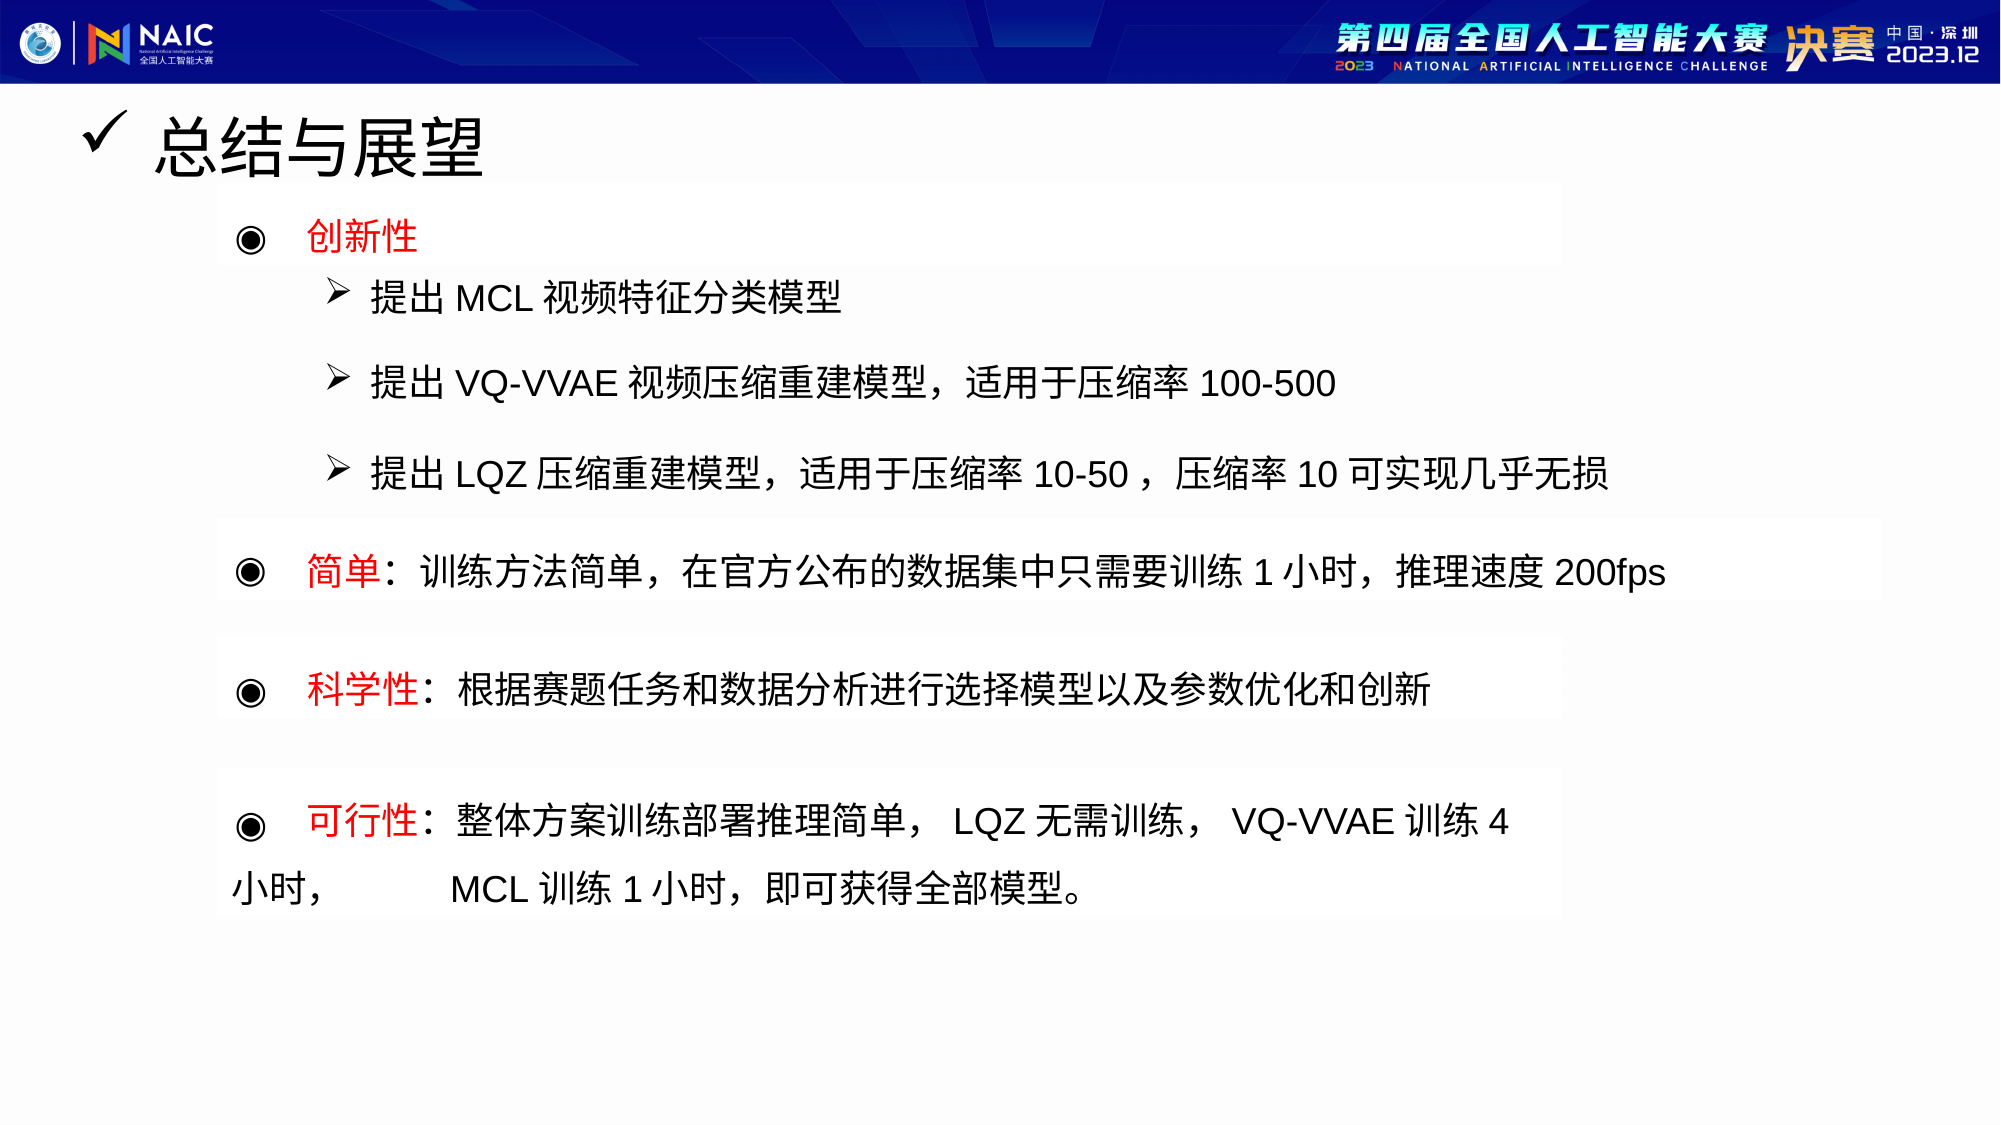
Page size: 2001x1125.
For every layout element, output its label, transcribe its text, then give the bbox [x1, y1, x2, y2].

text_box 提出LQZ压缩重建模型，适用于压缩率10-50，压缩率10可实现几乎无损 [309, 442, 1848, 503]
text_box 提出VQ-VVAE视频压缩重建模型，适用于压缩率100-500 [309, 351, 1709, 412]
text_box ◉ [219, 205, 283, 266]
text_box ◉ [219, 658, 283, 719]
text_box 提出MCL视频特征分类模型 [309, 266, 1709, 326]
text_box 可行性：整体方案训练部署推理简单，LQZ无需训练，VQ-VVAE训练4小时， MCL训练1小时，即可获得全部模型。 [216, 767, 1563, 918]
text_box 科学性：根据赛题任务和数据分析进行选择模型以及参数优化和创新 [217, 636, 1563, 719]
text_box ◉ [219, 537, 282, 598]
text_box 简单：训练方法简单，在官方公布的数据集中只需要训练1小时，推理速度200fps [216, 517, 1882, 601]
text_box ◉ [219, 792, 283, 853]
text_box 创新性 [217, 183, 1563, 266]
text_box 总结与展望 [62, 97, 763, 193]
picture [0, 0, 2001, 1125]
